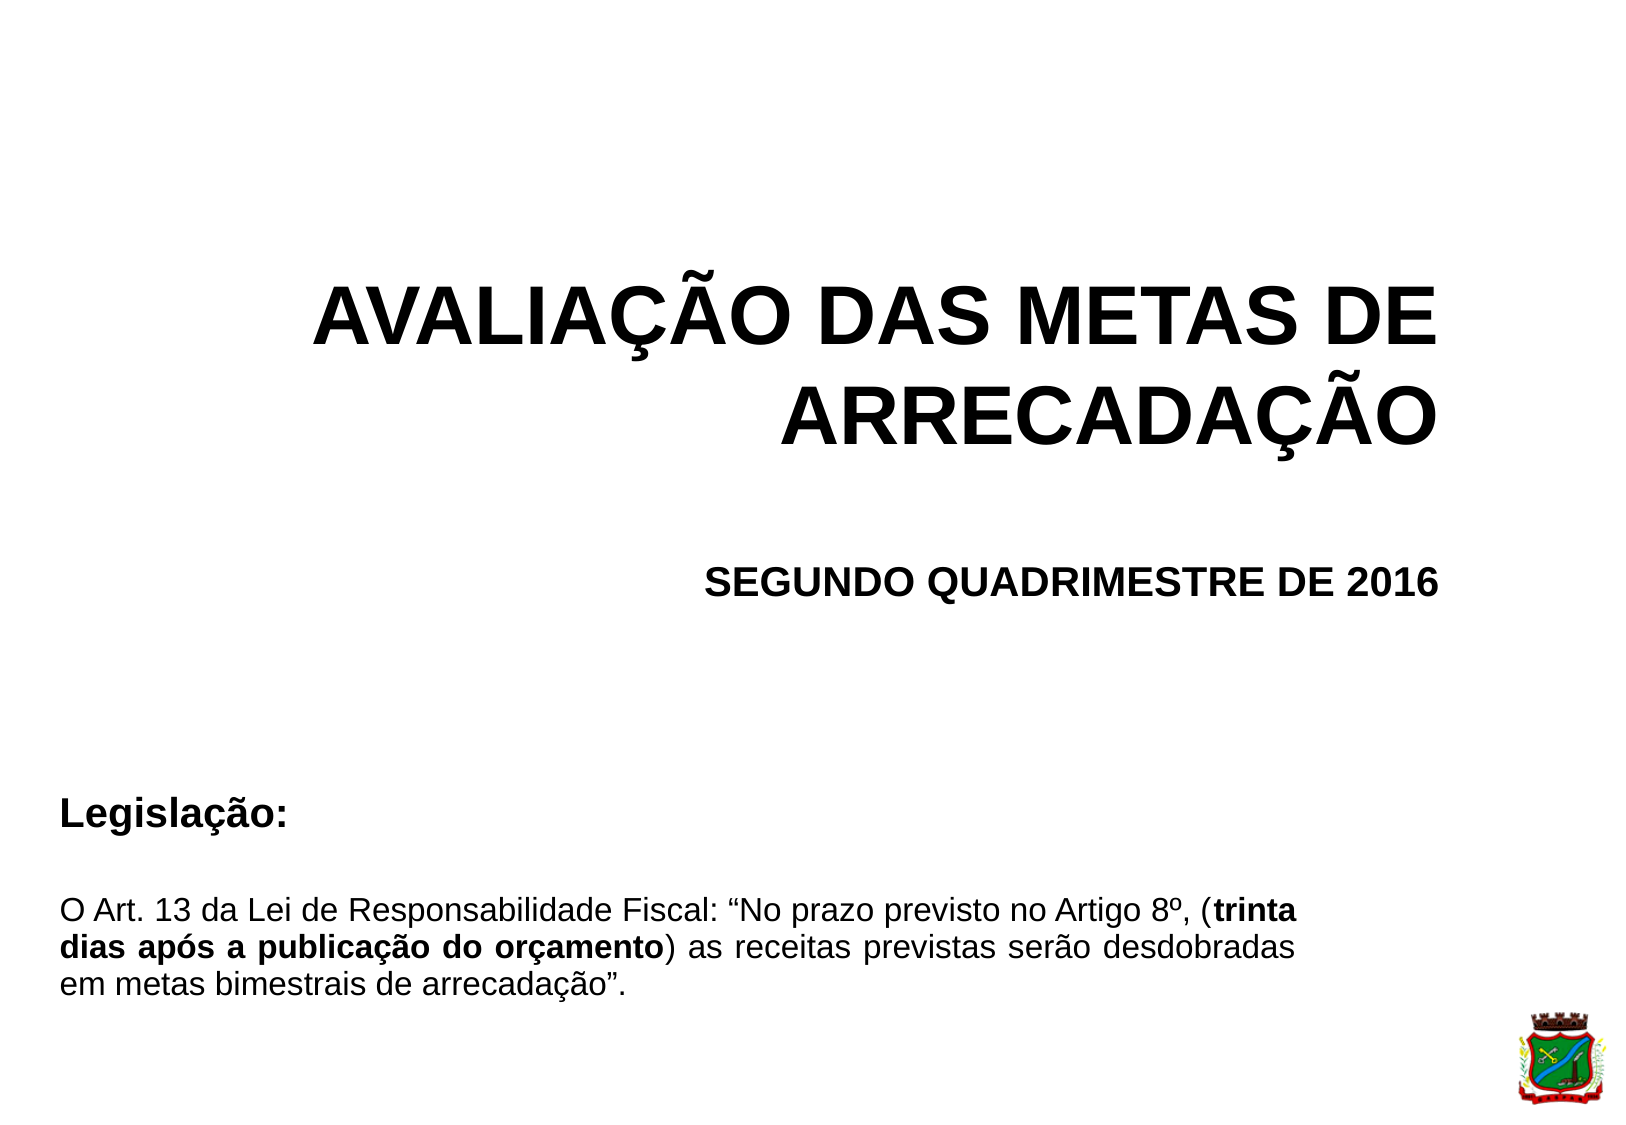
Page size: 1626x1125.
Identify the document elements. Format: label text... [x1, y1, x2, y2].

table_header O Art. 13 da Lei de Responsabilidade Fiscal: “No prazo previsto no Artigo 8º, (trinta dias após a publicação do orçamento) as receitas previstas serão desdobradas em metas bimestrais de arrecadação”. [45, 860, 1311, 1035]
text_box SEGUNDO QUADRIMESTRE DE 2016 [134, 527, 1455, 633]
title Avaliação das Metas de Arrecadação [134, 196, 1455, 526]
picture [1516, 1011, 1610, 1107]
text_box Legislação: [44, 778, 544, 893]
